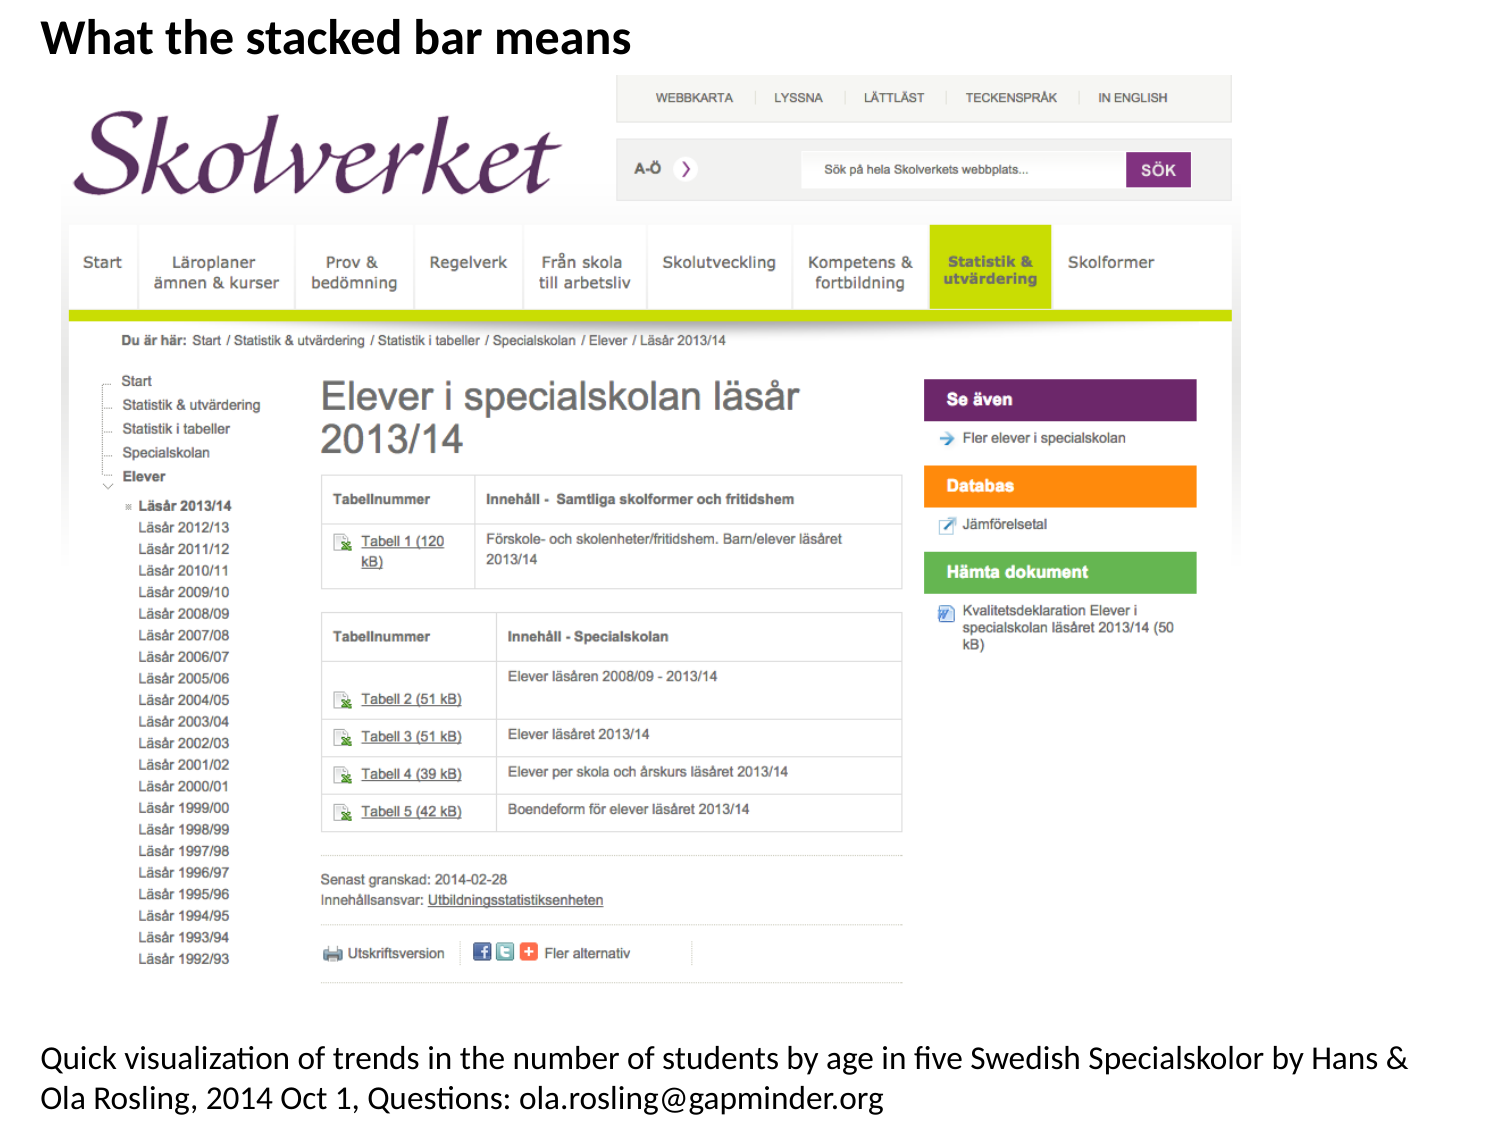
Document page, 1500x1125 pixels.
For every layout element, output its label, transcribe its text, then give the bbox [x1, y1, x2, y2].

text_box What the stacked bar means [25, 0, 717, 72]
text_box Quick visualization of trends in the number of students by age in five Swedish Specialskolor by Hans & Ola Rosling, 2014 Oct 1, Questions: ola.rosling@gapminder.org [25, 1029, 1472, 1124]
picture [61, 74, 1241, 989]
